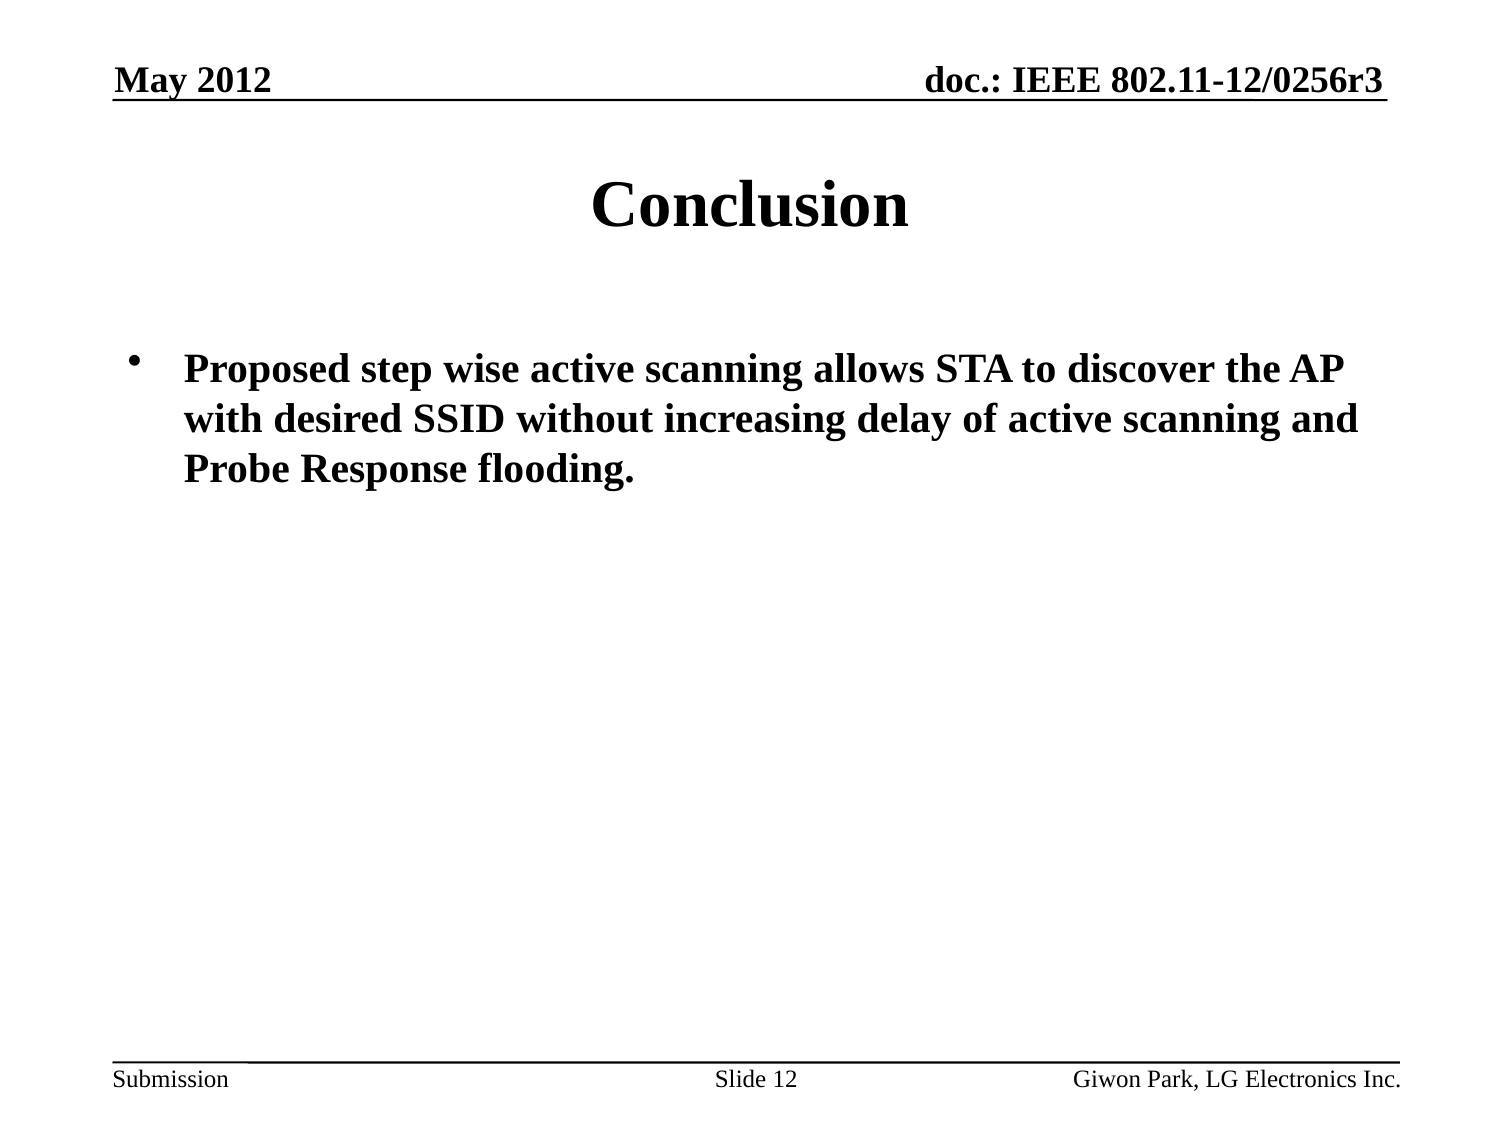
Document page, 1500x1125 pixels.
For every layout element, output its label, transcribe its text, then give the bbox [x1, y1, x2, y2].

footer Giwon Park, LG Electronics Inc. [1068, 1061, 1402, 1093]
slide_number Slide 12 [712, 1061, 800, 1093]
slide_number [114, 54, 274, 101]
list Proposed step wise active scanning allows STA to discover the AP with desired SSID without increasing delay of active scanning and Probe Response flooding. [112, 274, 1388, 1001]
title Conclusion [112, 112, 1388, 274]
